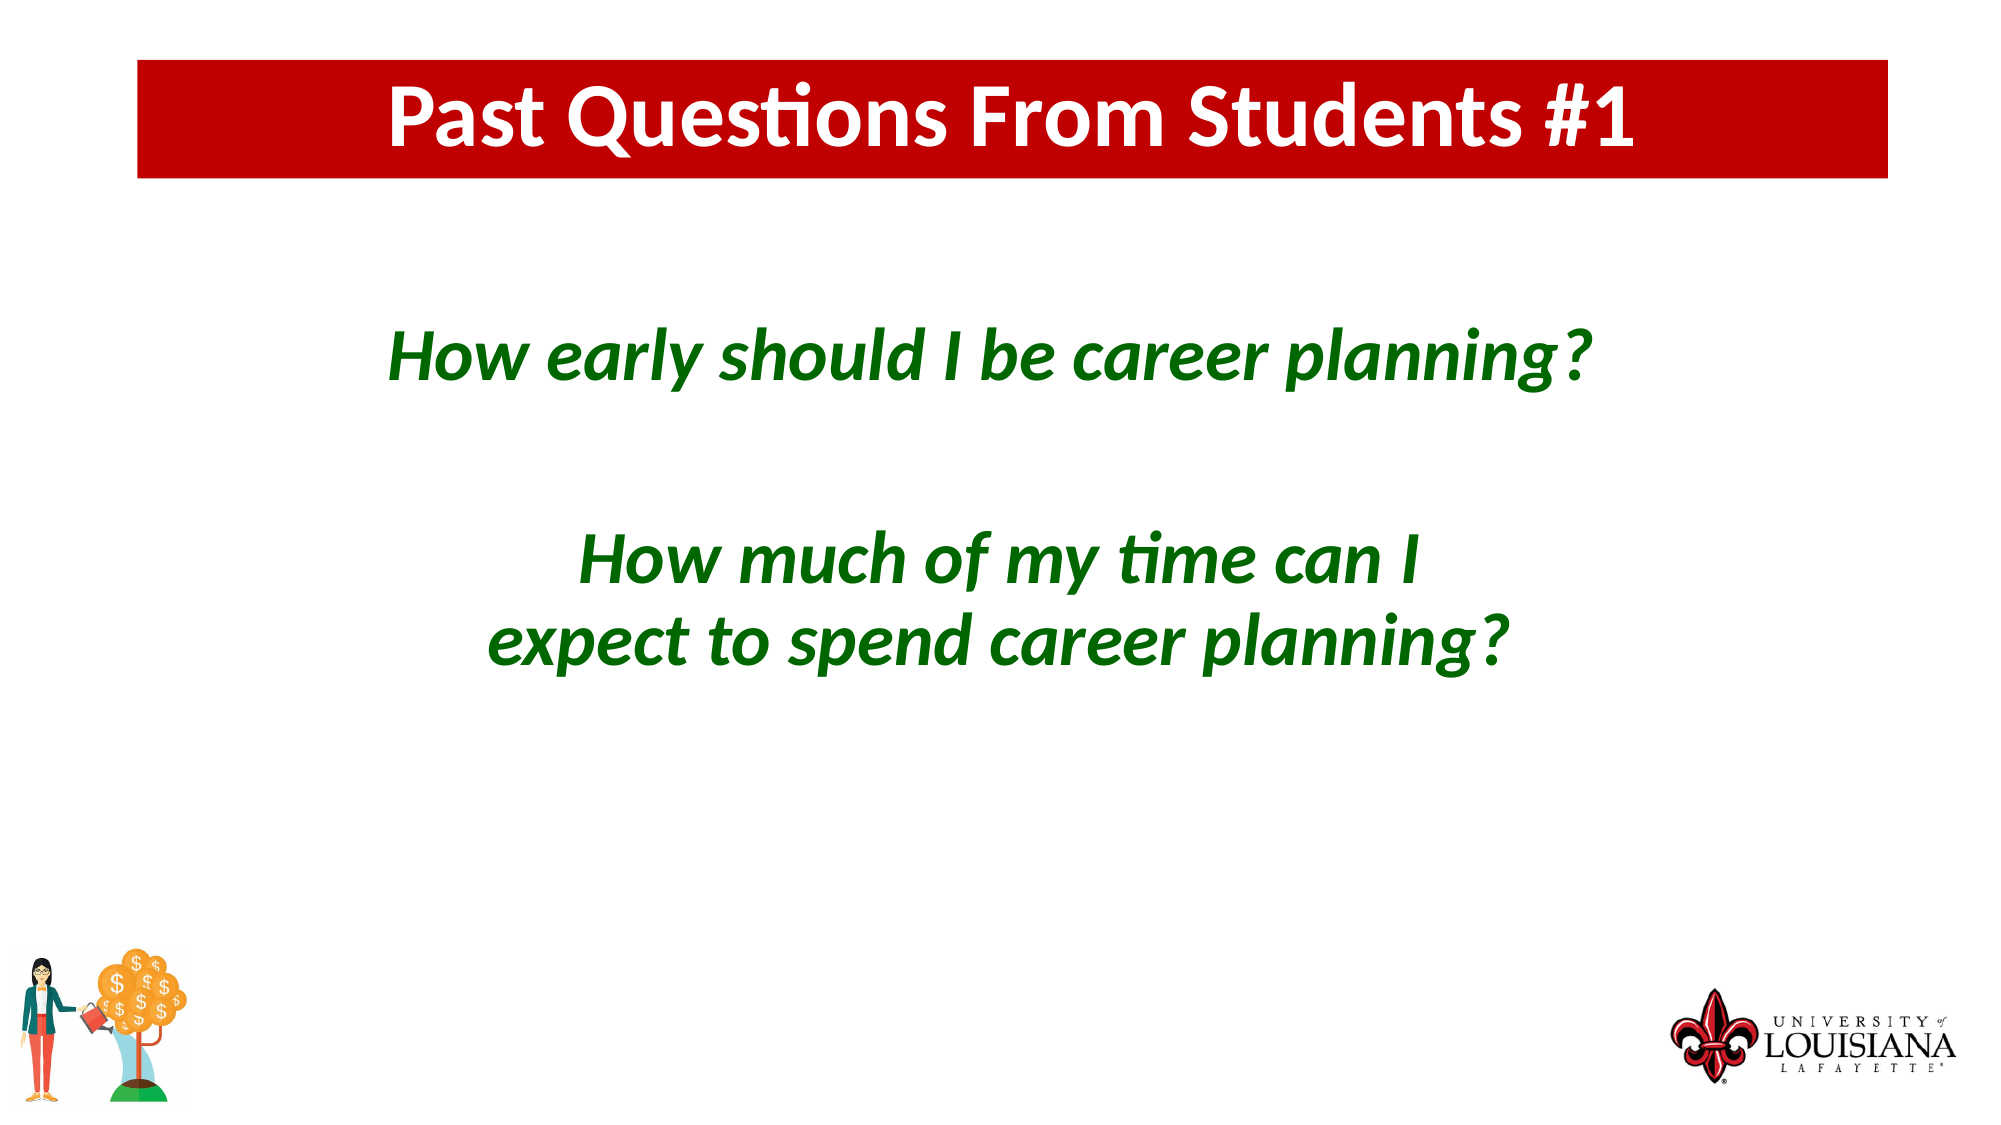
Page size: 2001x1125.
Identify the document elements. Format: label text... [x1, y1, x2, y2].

text_box How early should I be career planning? How much of my time can I expect to spend career planning? [137, 217, 1863, 1014]
picture [13, 944, 191, 1107]
text_box Past Questions From Students #1 [137, 59, 1888, 179]
picture [1657, 977, 1982, 1091]
